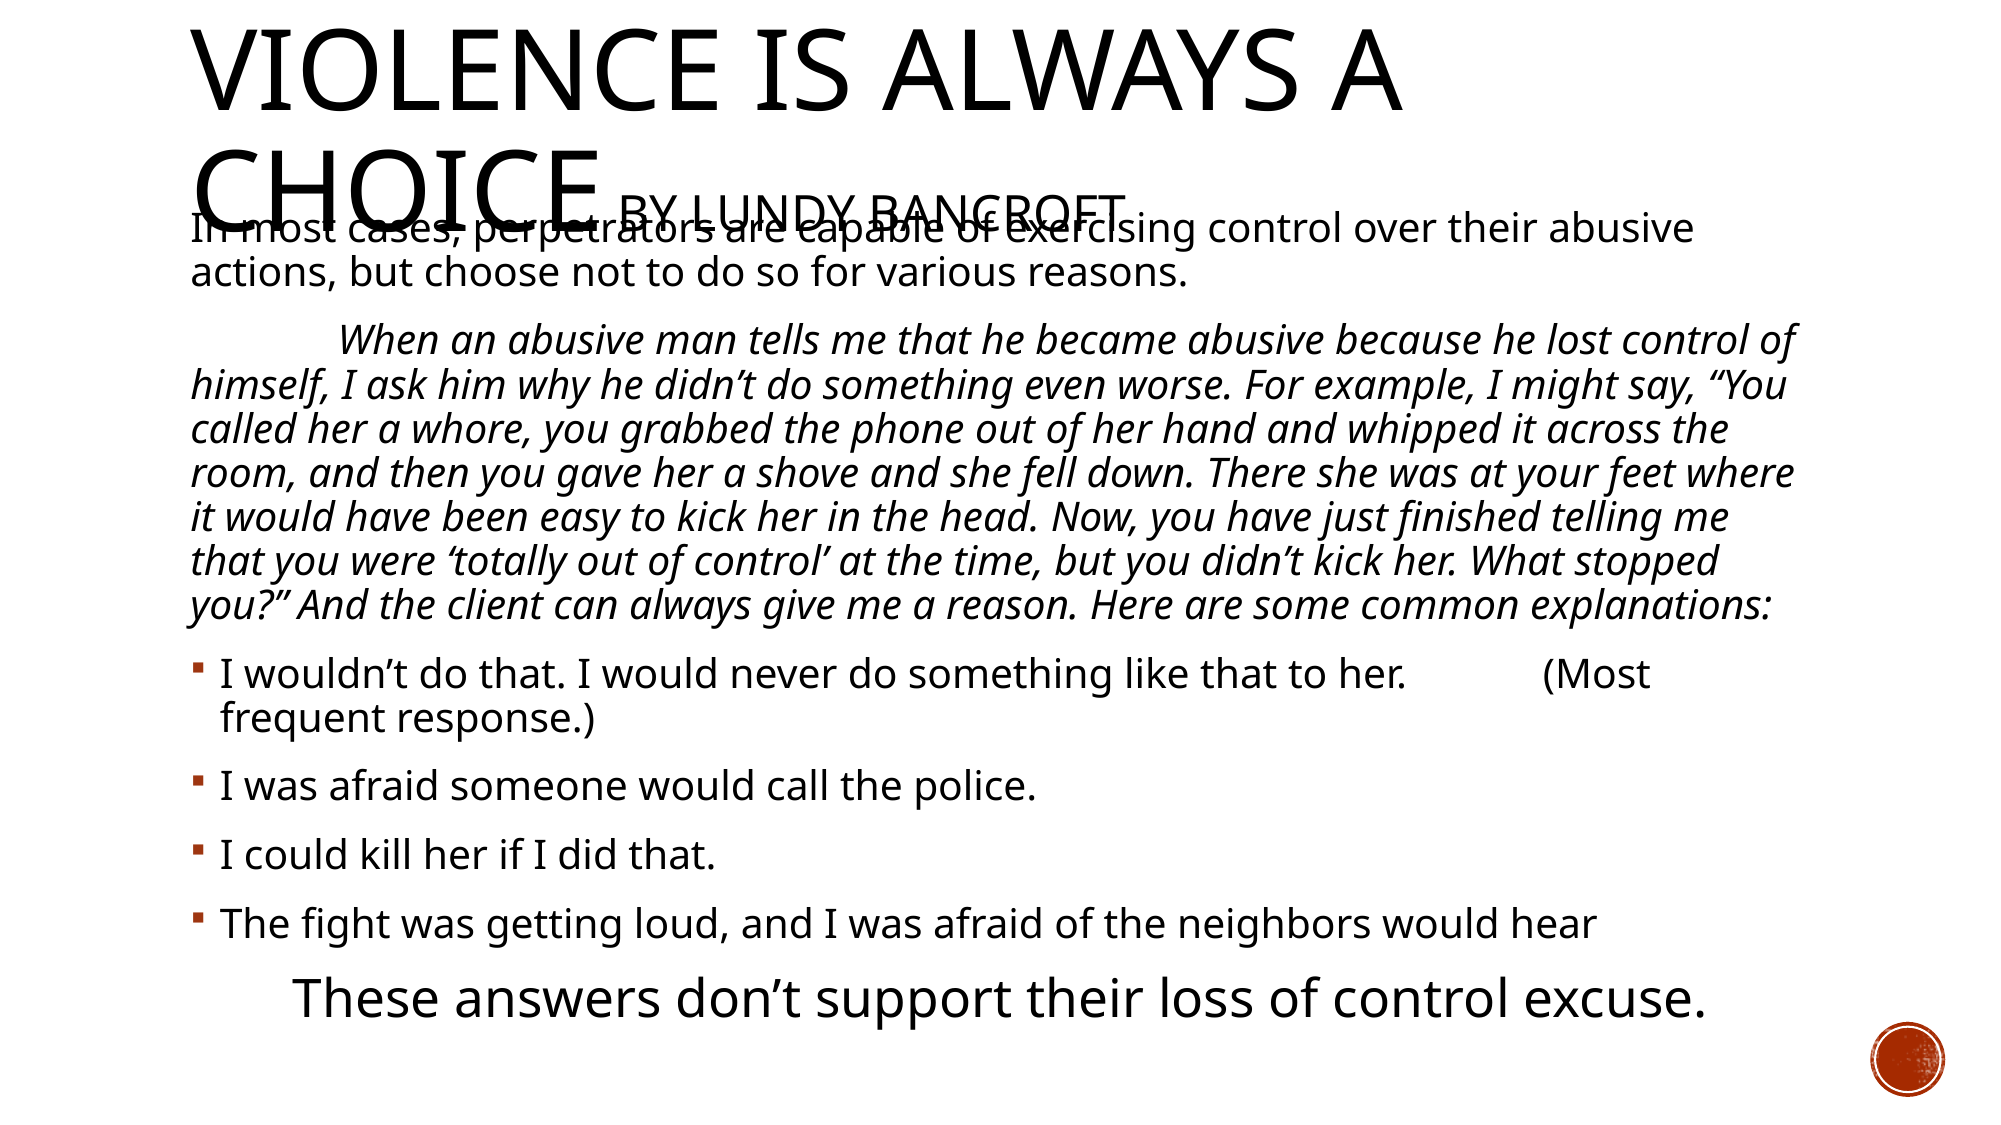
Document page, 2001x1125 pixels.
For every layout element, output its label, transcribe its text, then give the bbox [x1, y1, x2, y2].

title Violence is always a choice By Lundy Bancroft [175, 45, 1826, 199]
list In most cases, perpetrators are capable of exercising control over their abusive actions, but choose not to do so for various reasons. When an abusive man tells me that he became abusive because he lost control of himself, I ask him why he didn’t do something even worse. For example, I might say, “You called her a whore, you grabbed the phone out of her hand and whipped it across the room, and then you gave her a shove and she fell down. There she was at your feet where it would have been easy to kick her in the head. Now, you have just finished telling me that you were ‘totally out of control’ at the time, but you didn’t kick her. What stopped you?” And the client can always give me a reason. Here are some common explanations: I wouldn’t do that. I would never do something like that to her. (Most frequent response.) I was afraid someone would call the police. I could kill her if I did that. The fight was getting loud, and I was afraid of the neighbors would hear These answers don’t support their loss of control excuse. [175, 199, 1826, 1080]
